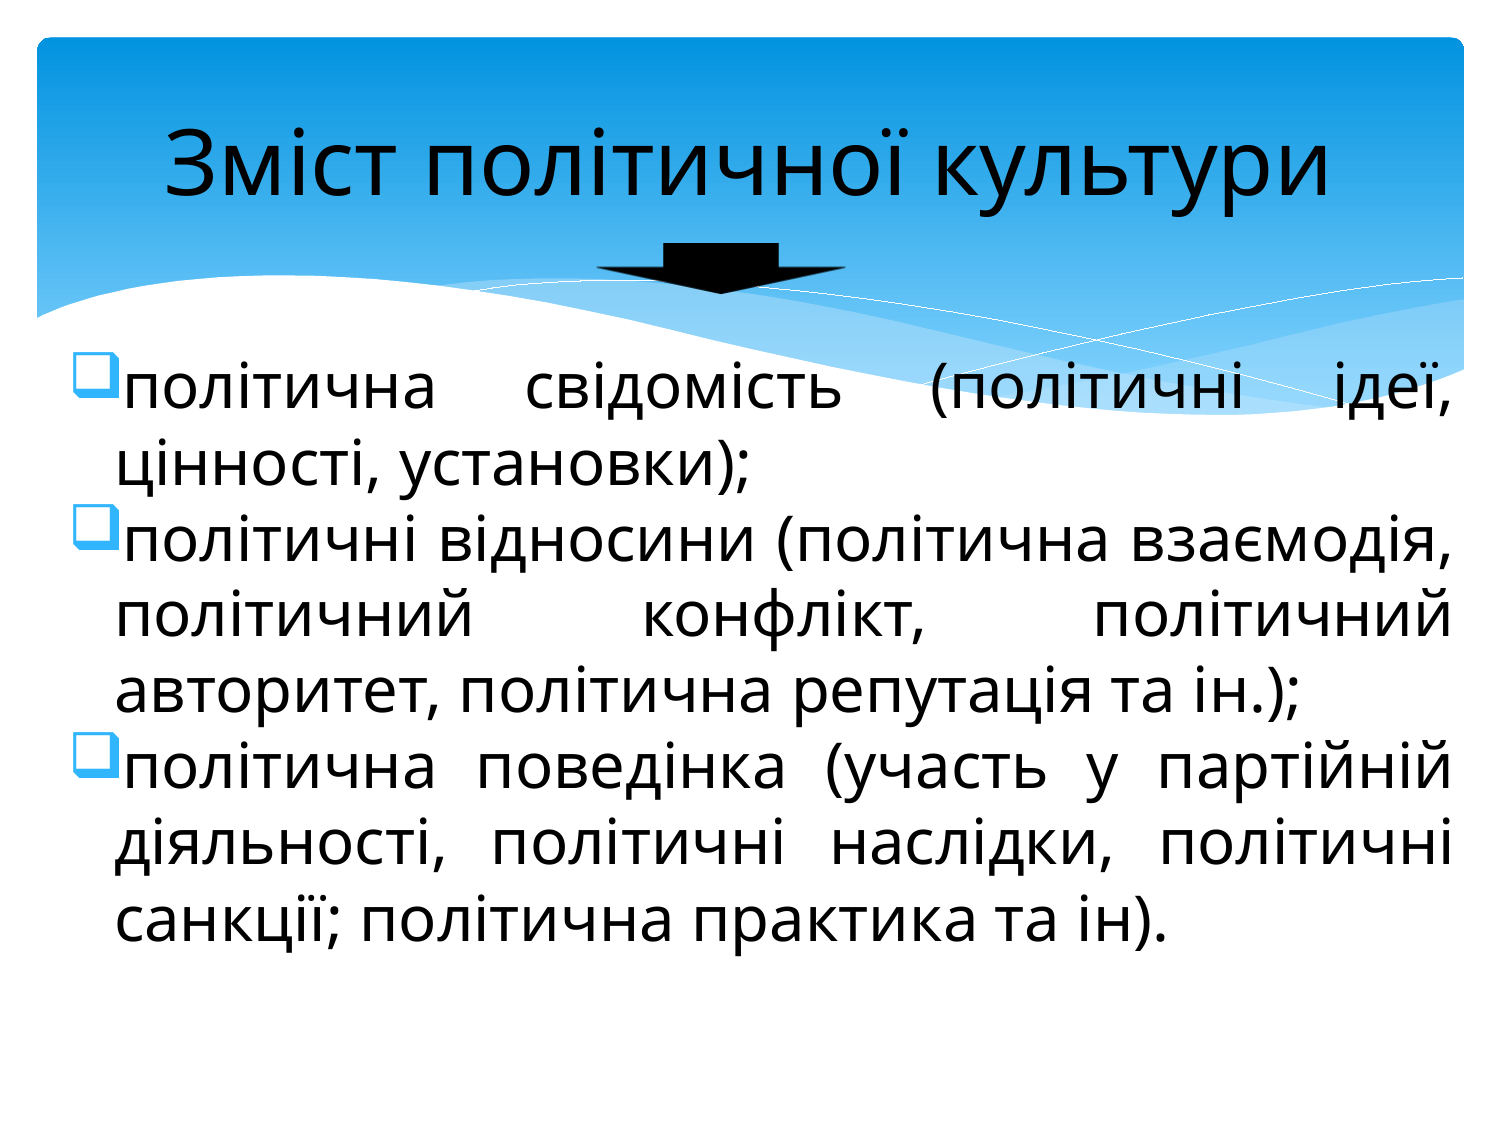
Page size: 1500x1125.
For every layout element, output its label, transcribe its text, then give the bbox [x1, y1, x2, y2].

title Зміст політичної культури [75, 55, 1425, 261]
picture [596, 243, 846, 295]
list політична свідомість (політичні ідеї, цінності, установки); політичні відносини (політична взаємодія, політичний конфлікт, політичний авторитет, політична репутація та ін.); політична поведінка (участь у партійній діяльності, політичні наслідки, політичні санкції; політична практика та ін). [53, 338, 1471, 1005]
